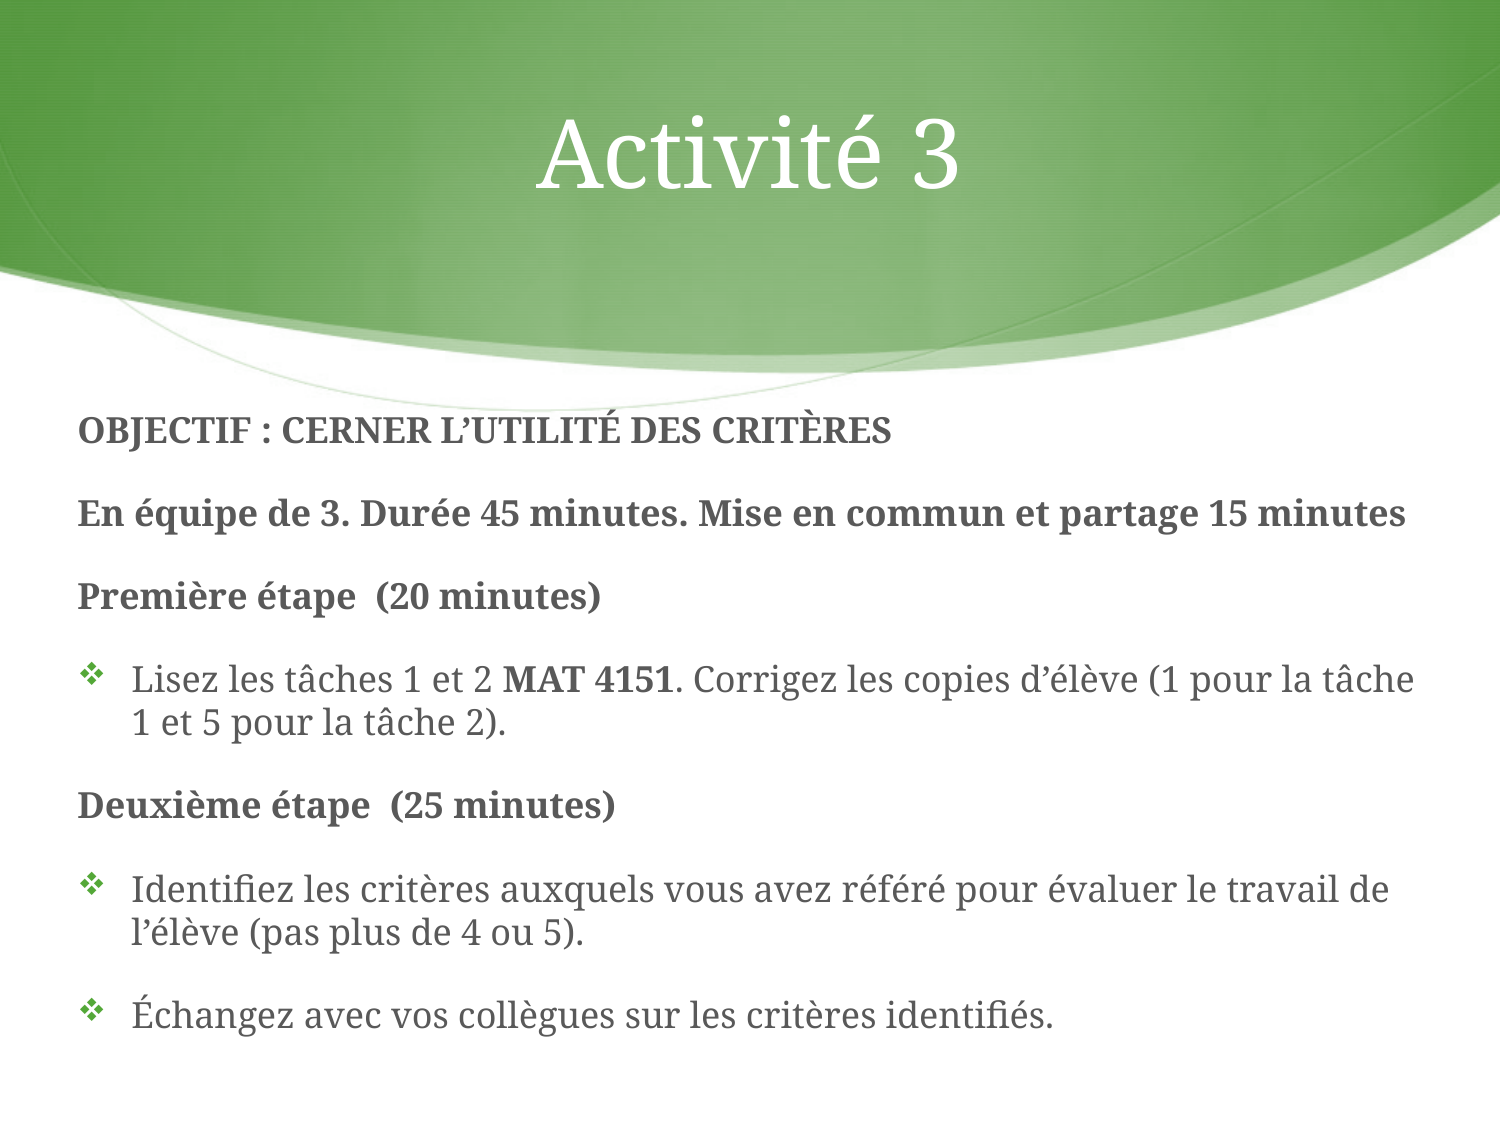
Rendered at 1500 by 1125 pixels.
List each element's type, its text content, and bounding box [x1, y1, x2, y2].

title Activité 3 [75, 56, 1425, 245]
list OBJECTIF : CERNER L’UTILITÉ DES CRITÈRES En équipe de 3. Durée 45 minutes. Mise en commun et partage 15 minutes Première étape (20 minutes) Lisez les tâches 1 et 2 MAT 4151. Corrigez les copies d’élève (1 pour la tâche 1 et 5 pour la tâche 2). Deuxième étape (25 minutes) Identifiez les critères auxquels vous avez référé pour évaluer le travail de l’élève (pas plus de 4 ou 5). Échangez avec vos collègues sur les critères identifiés. [62, 399, 1438, 1050]
